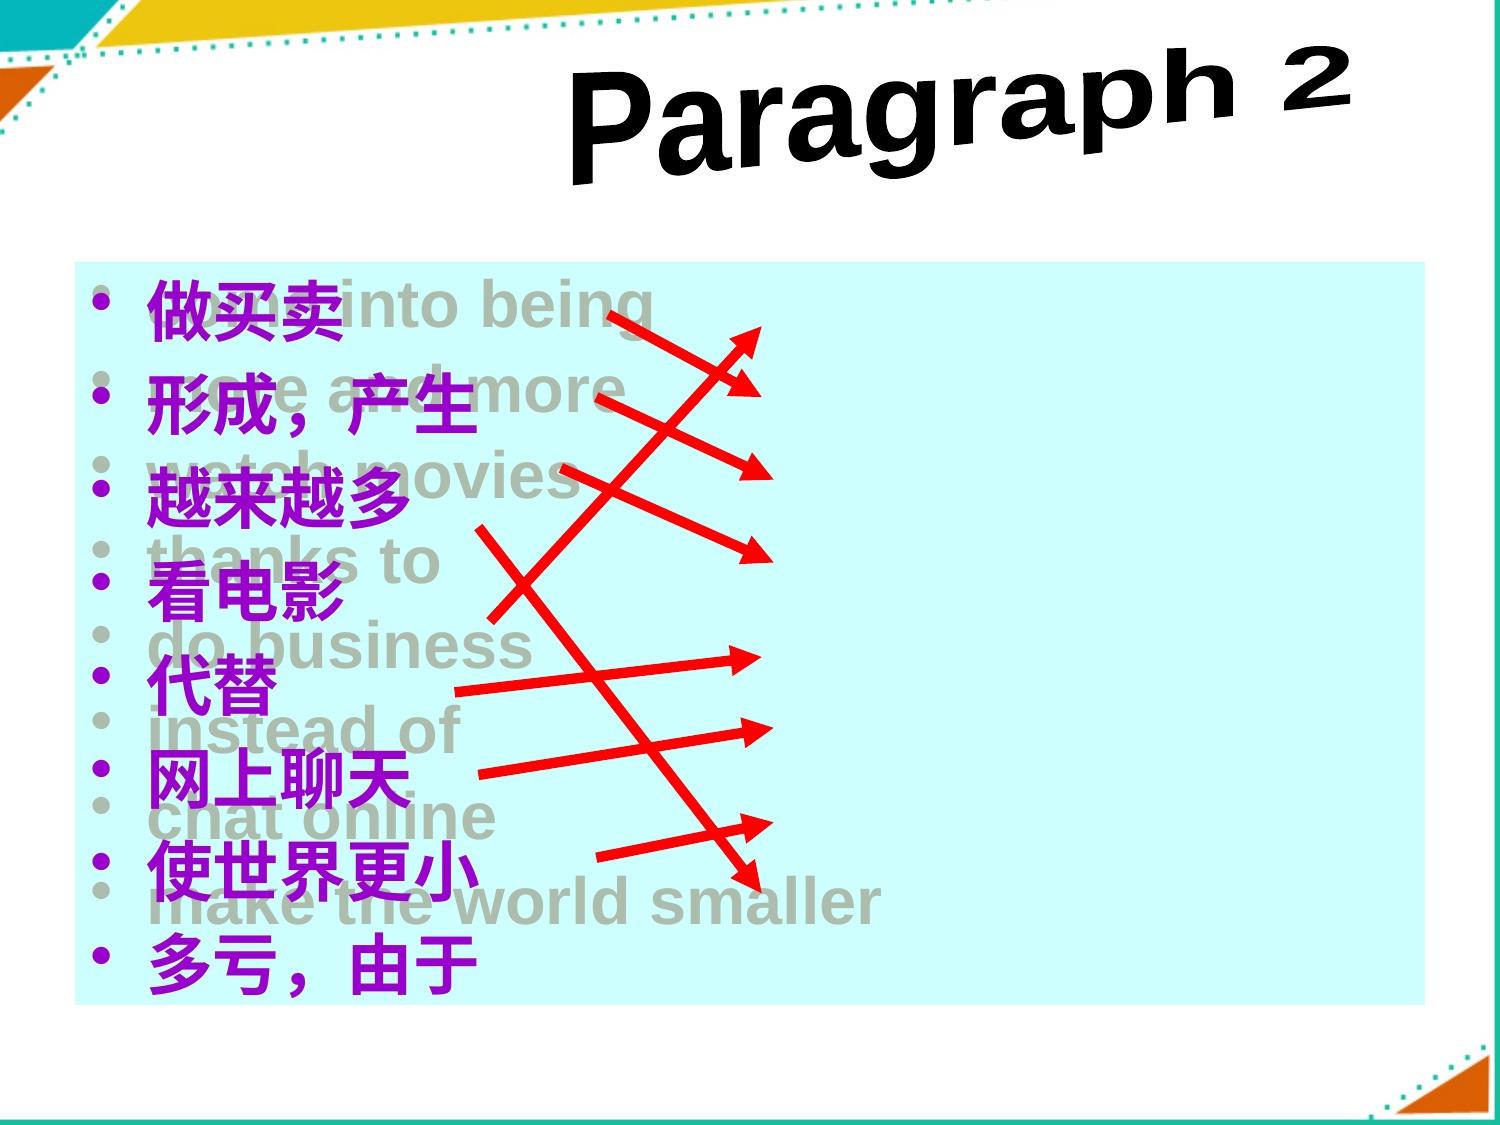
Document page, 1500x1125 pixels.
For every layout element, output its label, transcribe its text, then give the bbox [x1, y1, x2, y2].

text_box [596, 818, 774, 858]
text_box [716, 834, 762, 894]
text_box [718, 373, 762, 398]
text_box [478, 723, 774, 776]
text_box [454, 652, 762, 693]
picture [0, 0, 1500, 1125]
list 做买卖 形成，产生 越来越多 看电影 代替 网上聊天 使世界更小 多亏，由于 [75, 262, 1425, 1005]
text_box [612, 490, 774, 564]
text_box [490, 326, 762, 622]
text_box [667, 430, 774, 481]
